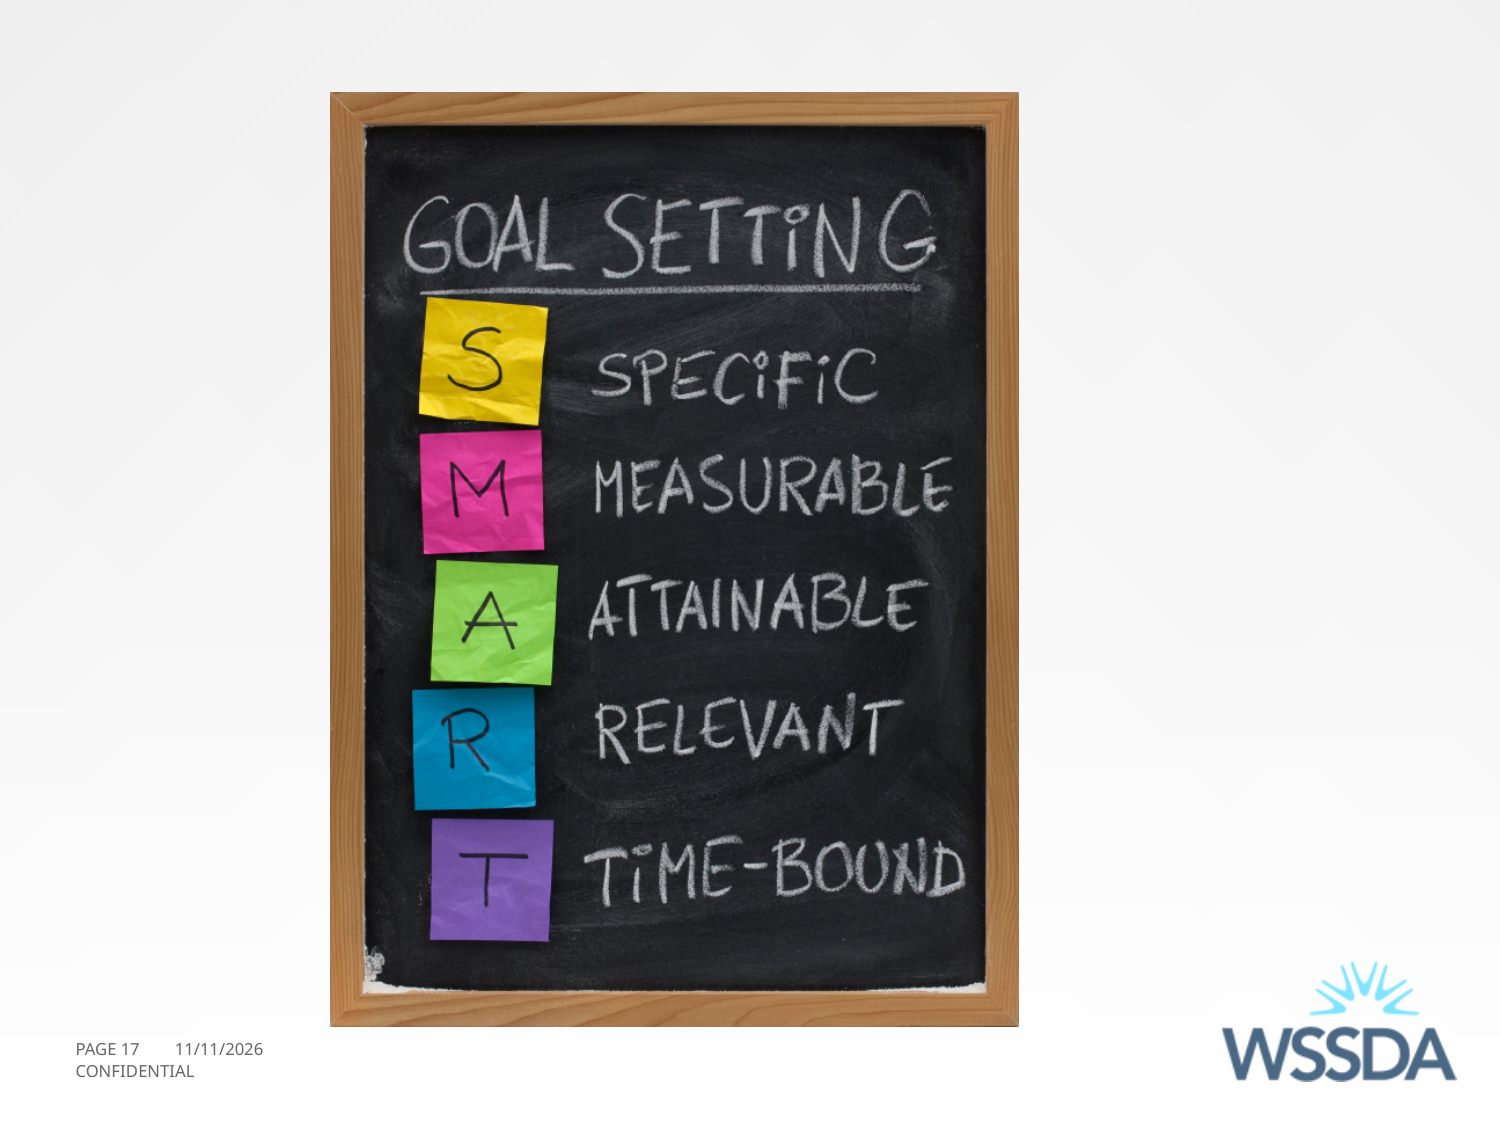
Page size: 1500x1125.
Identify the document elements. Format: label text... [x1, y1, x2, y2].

footer CONFIDENTIAL [75, 1063, 299, 1082]
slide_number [174, 1037, 326, 1063]
slide_number PAGE 17 [75, 1037, 174, 1063]
picture [330, 92, 1020, 1027]
picture [1222, 959, 1457, 1082]
